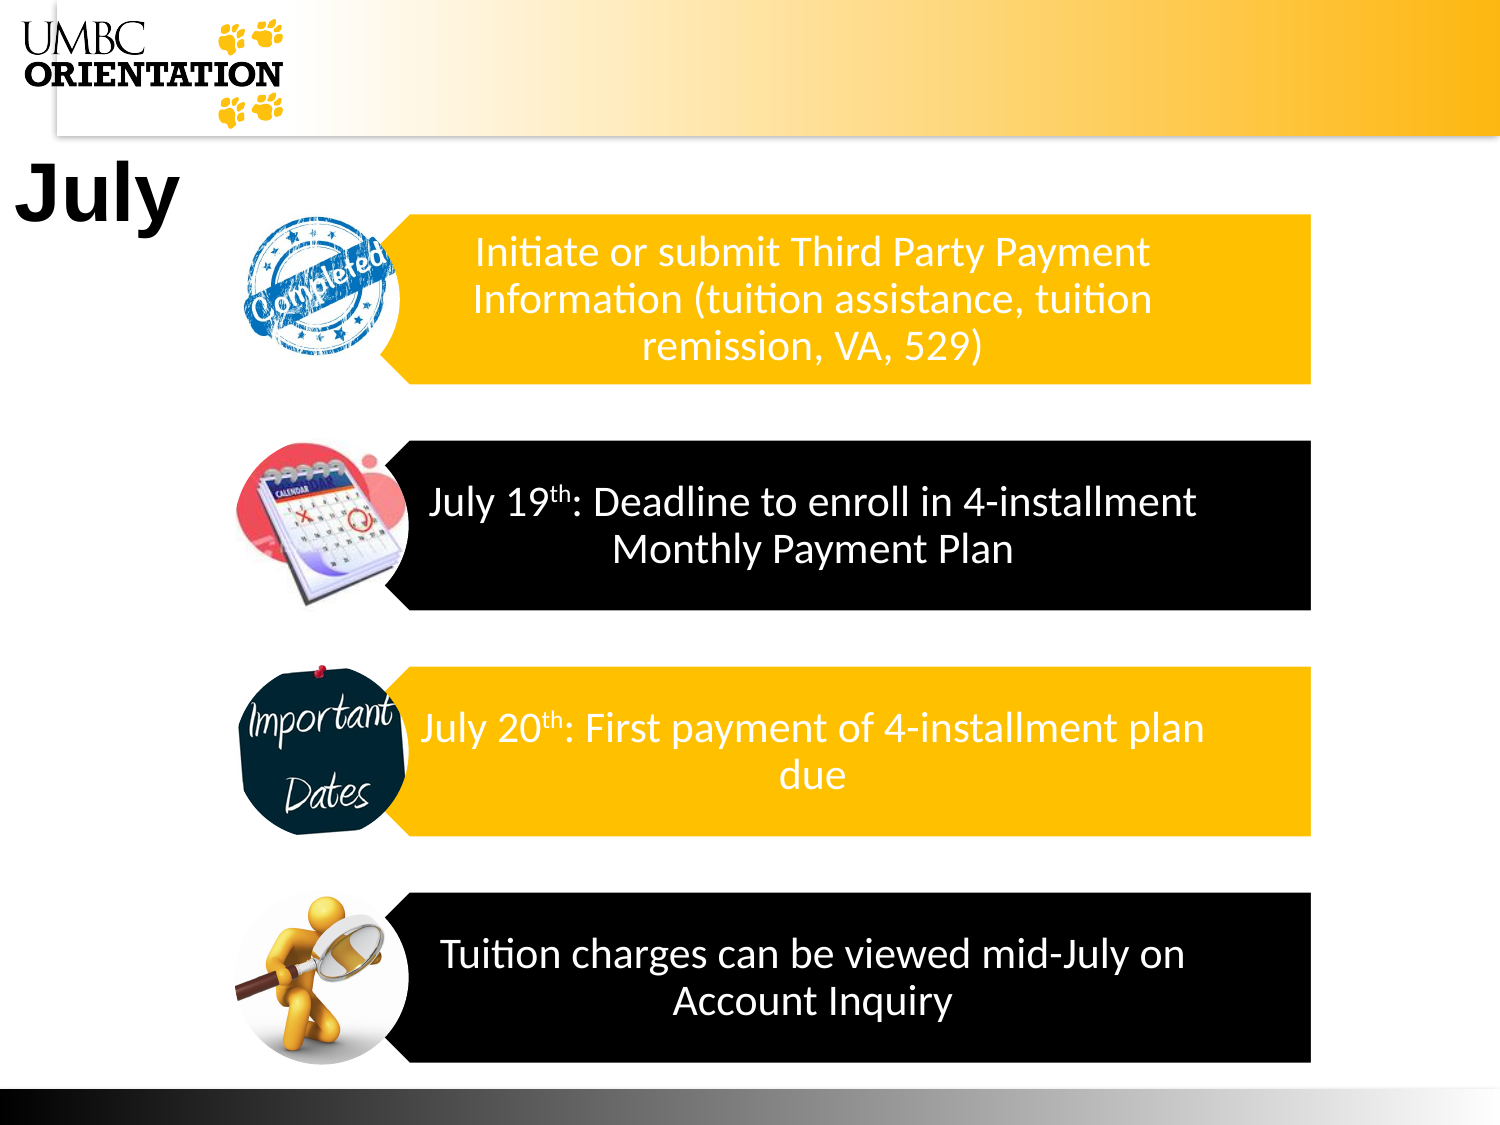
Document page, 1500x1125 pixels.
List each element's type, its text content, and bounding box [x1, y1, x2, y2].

picture [21, 19, 283, 129]
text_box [28, 212, 1500, 1065]
text_box July [0, 130, 207, 246]
